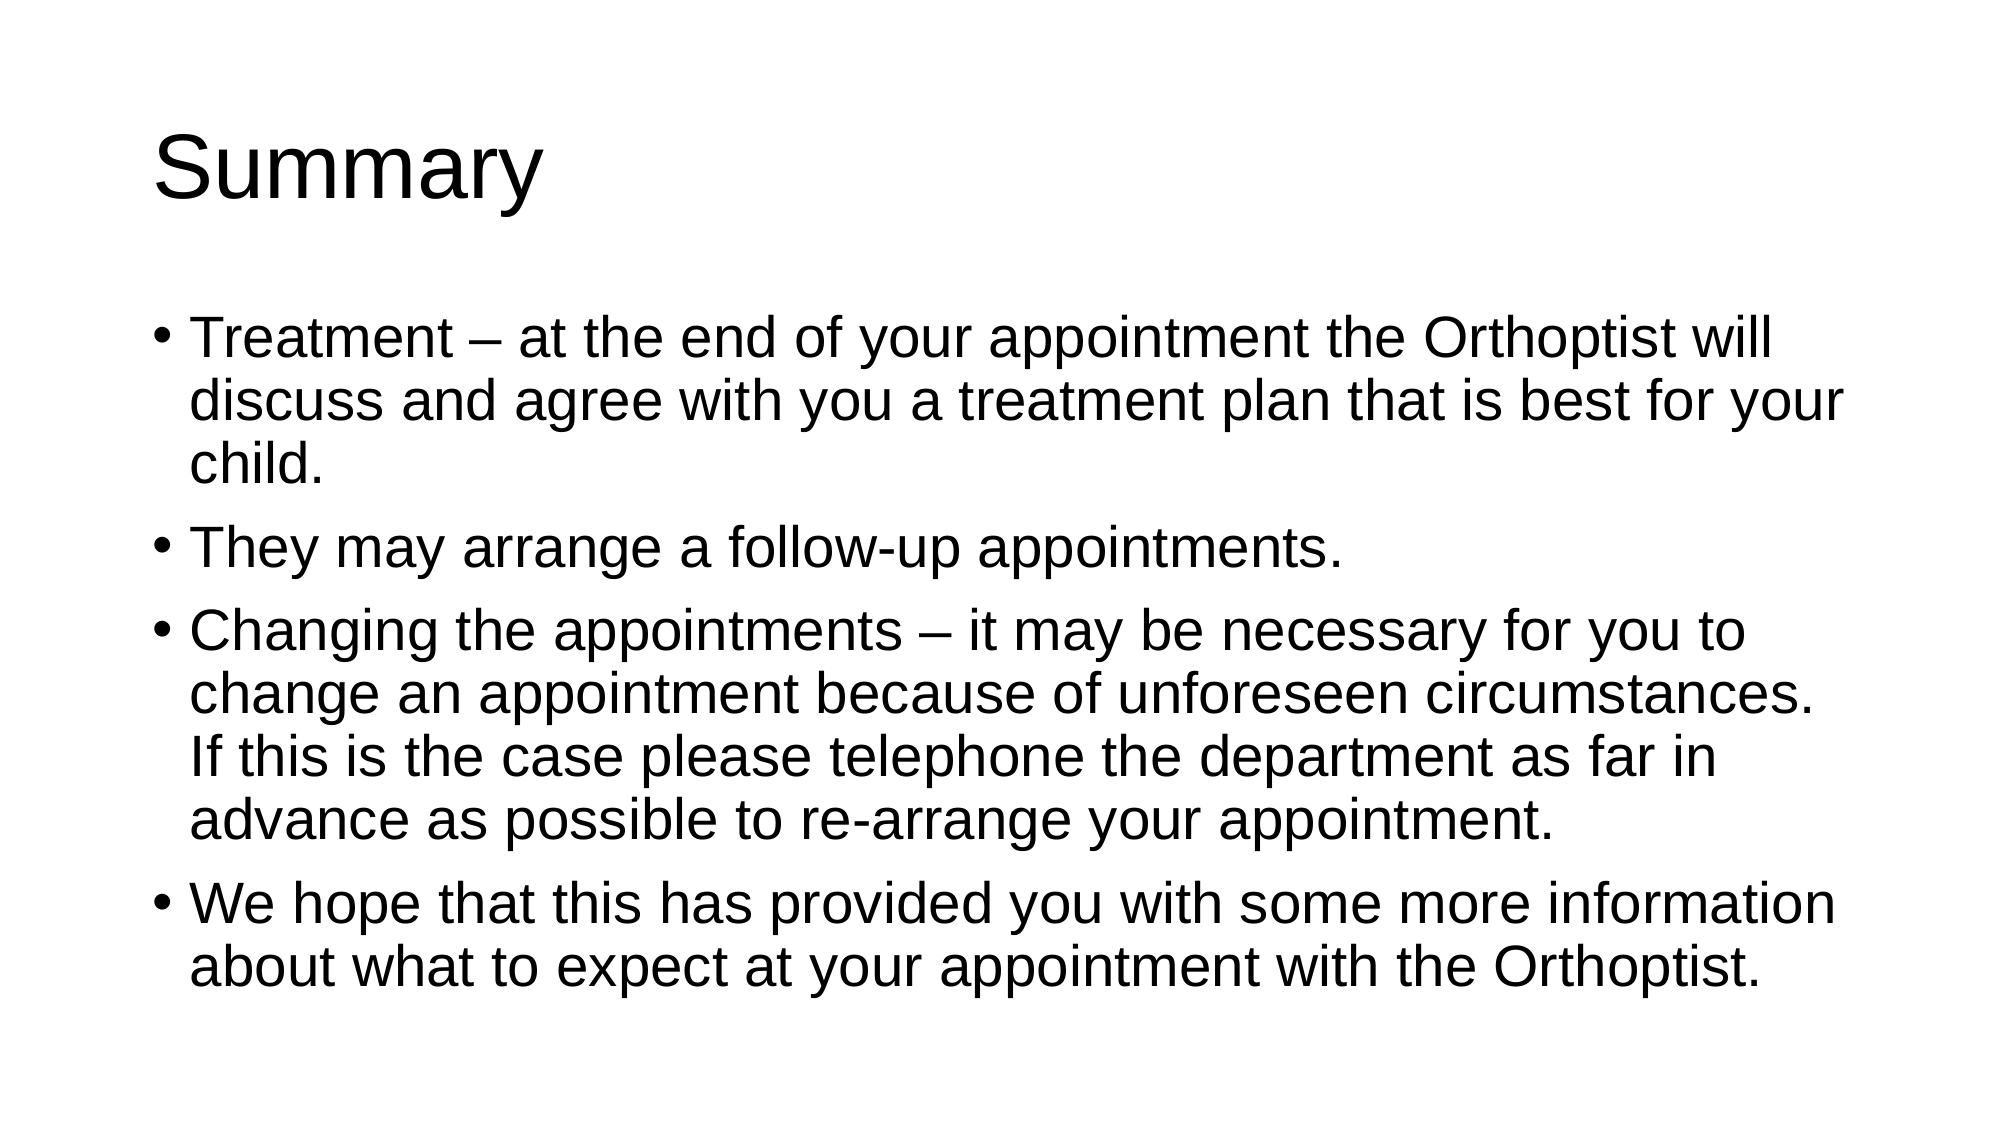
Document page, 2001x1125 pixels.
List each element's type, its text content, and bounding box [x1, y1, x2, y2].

list Treatment – at the end of your appointment the Orthoptist will discuss and agree with you a treatment plan that is best for your child. They may arrange a follow-up appointments. Changing the appointments – it may be necessary for you to change an appointment because of unforeseen circumstances. If this is the case please telephone the department as far in advance as possible to re-arrange your appointment. We hope that this has provided you with some more information about what to expect at your appointment with the Orthoptist. [137, 299, 1863, 1014]
title Summary [137, 59, 1863, 278]
